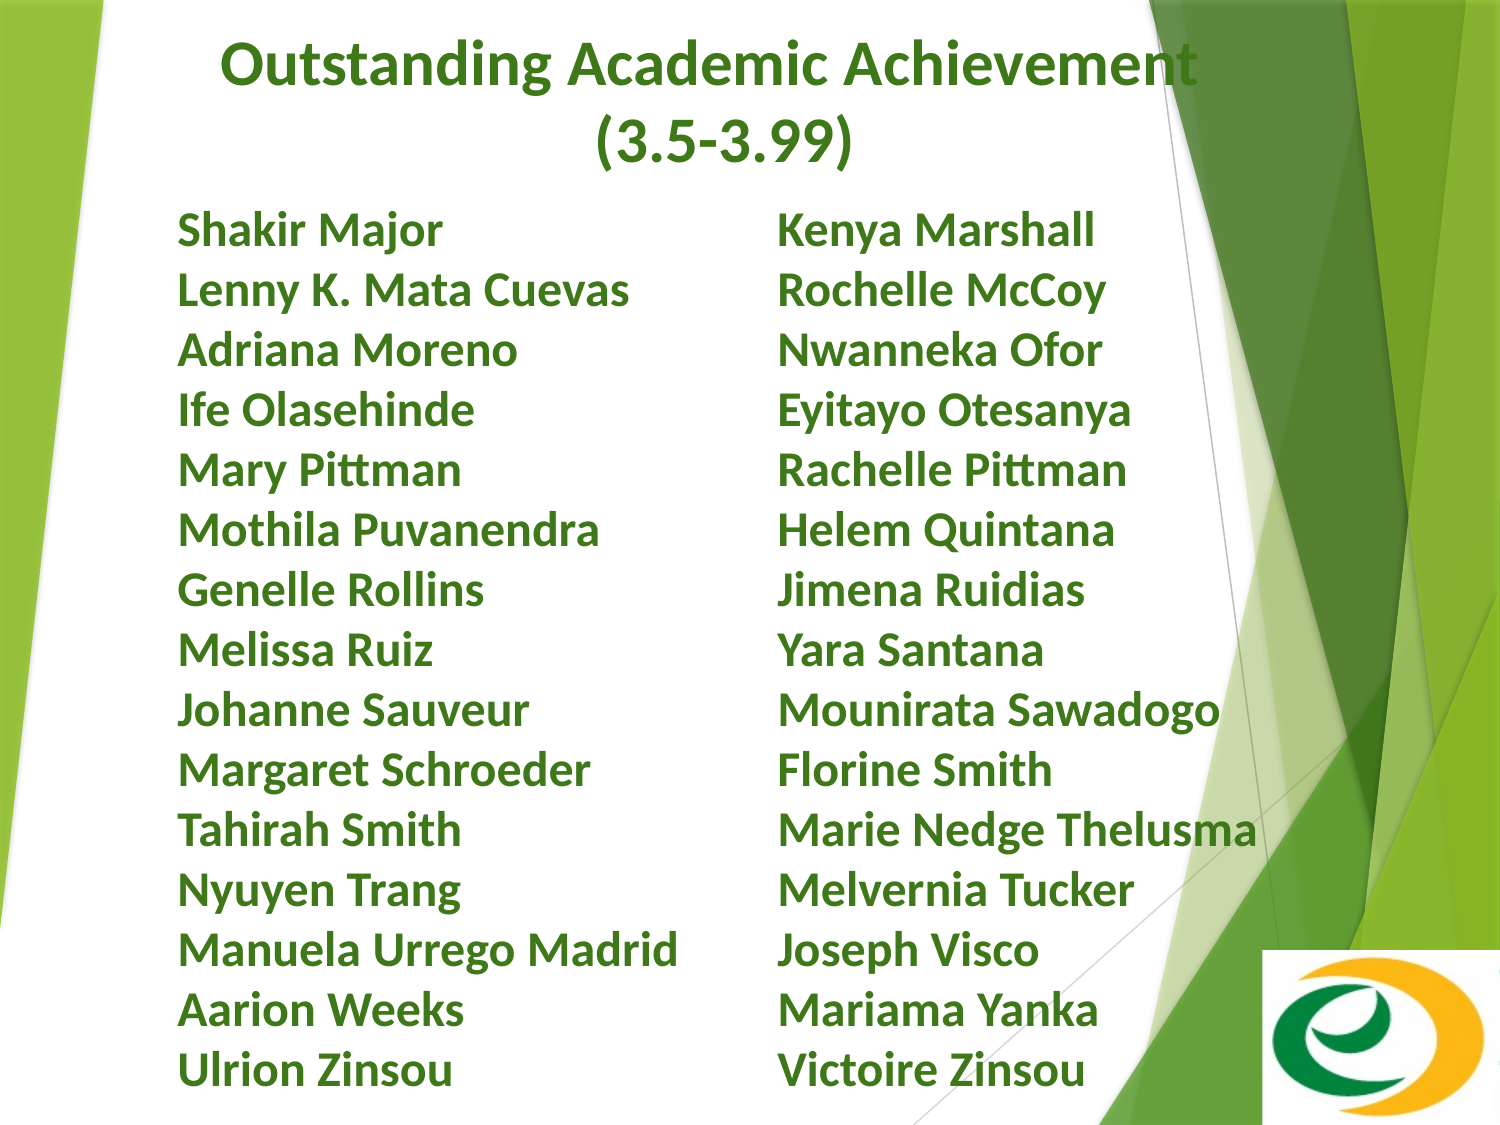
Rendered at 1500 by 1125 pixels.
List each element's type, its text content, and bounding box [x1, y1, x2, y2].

text_box Outstanding Academic Achievement (3.5-3.99) [49, 12, 1400, 263]
text_box Shakir Major Kenya Marshall Lenny K. Mata Cuevas Rochelle McCoy Adriana Moreno Nwanneka Ofor Ife Olasehinde Eyitayo Otesanya Mary Pittman Rachelle Pittman Mothila Puvanendra Helem Quintana Genelle Rollins Jimena Ruidias Melissa Ruiz Yara Santana Johanne Sauveur Mounirata Sawadogo Margaret Schroeder Florine Smith Tahirah Smith Marie Nedge Thelusma Nyuyen Trang Melvernia Tucker Manuela Urrego Madrid Joseph Visco Aarion Weeks Mariama Yanka Ulrion Zinsou Victoire Zinsou [162, 188, 1394, 1104]
picture [1261, 949, 1500, 1125]
